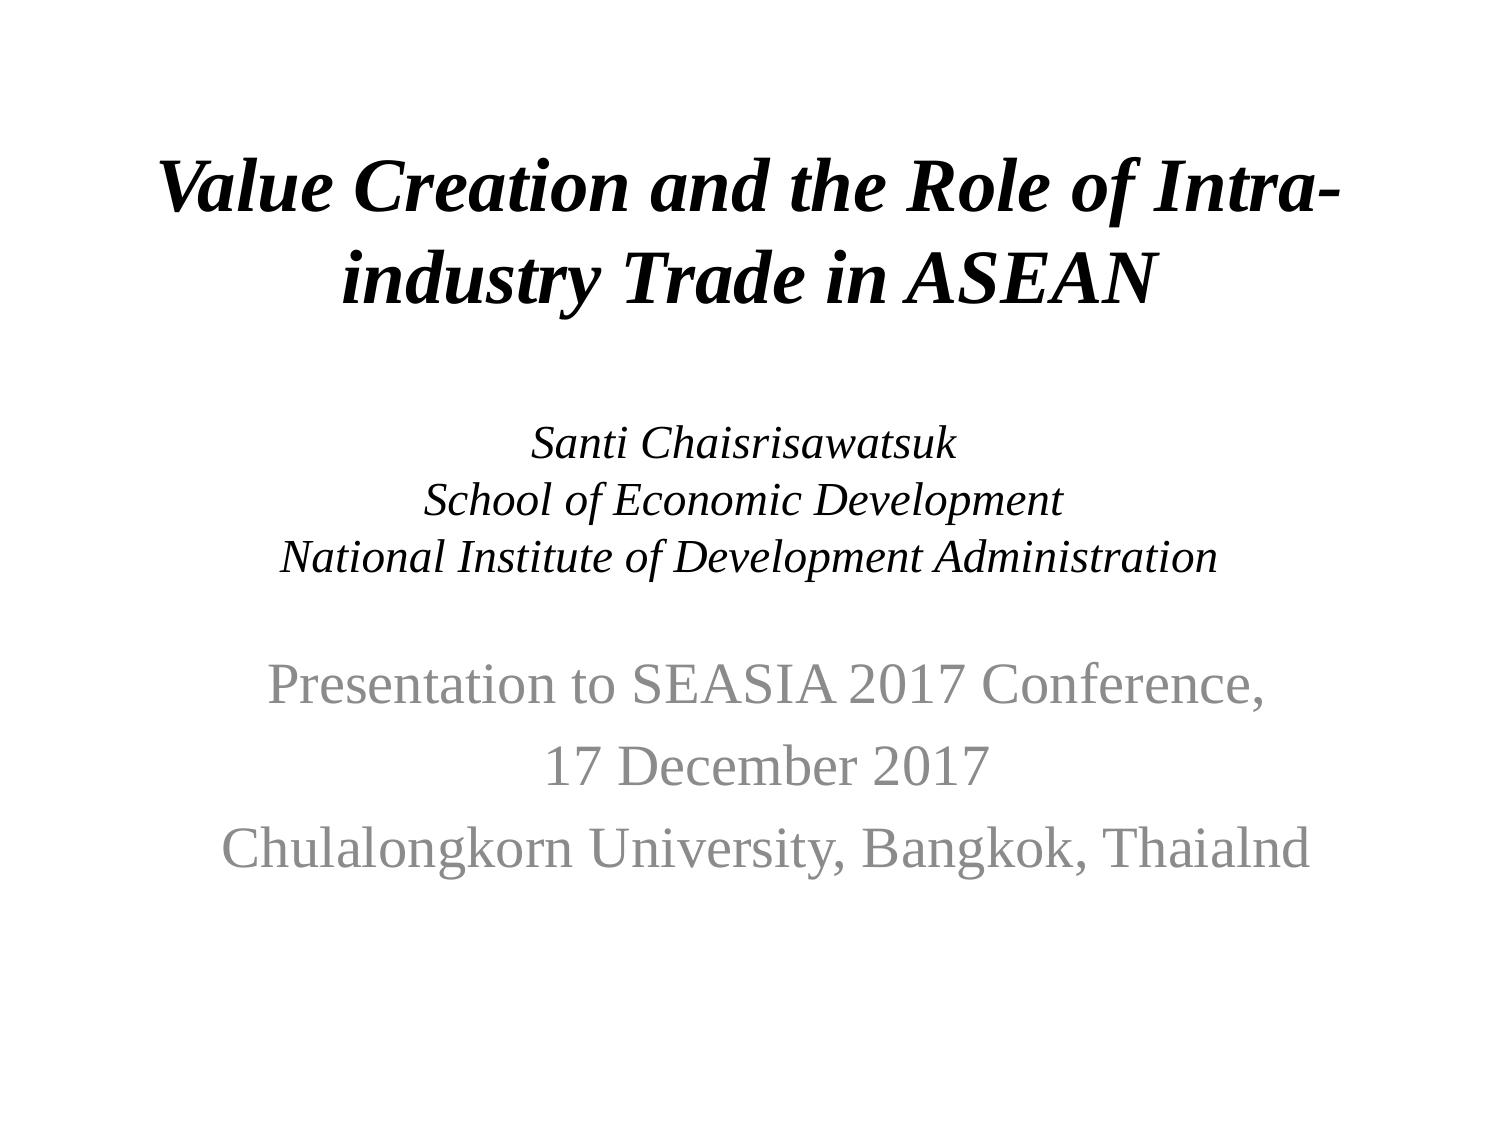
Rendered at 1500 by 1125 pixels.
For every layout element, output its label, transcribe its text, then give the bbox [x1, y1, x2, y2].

subtitle Presentation to SEASIA 2017 Conference, 17 December 2017 Chulalongkorn University, Bangkok, Thaialnd [183, 637, 1353, 925]
title Value Creation and the Role of Intra-industry Trade in ASEAN Santi Chaisrisawatsuk School of Economic Development National Institute of Development Administration [112, 125, 1388, 591]
